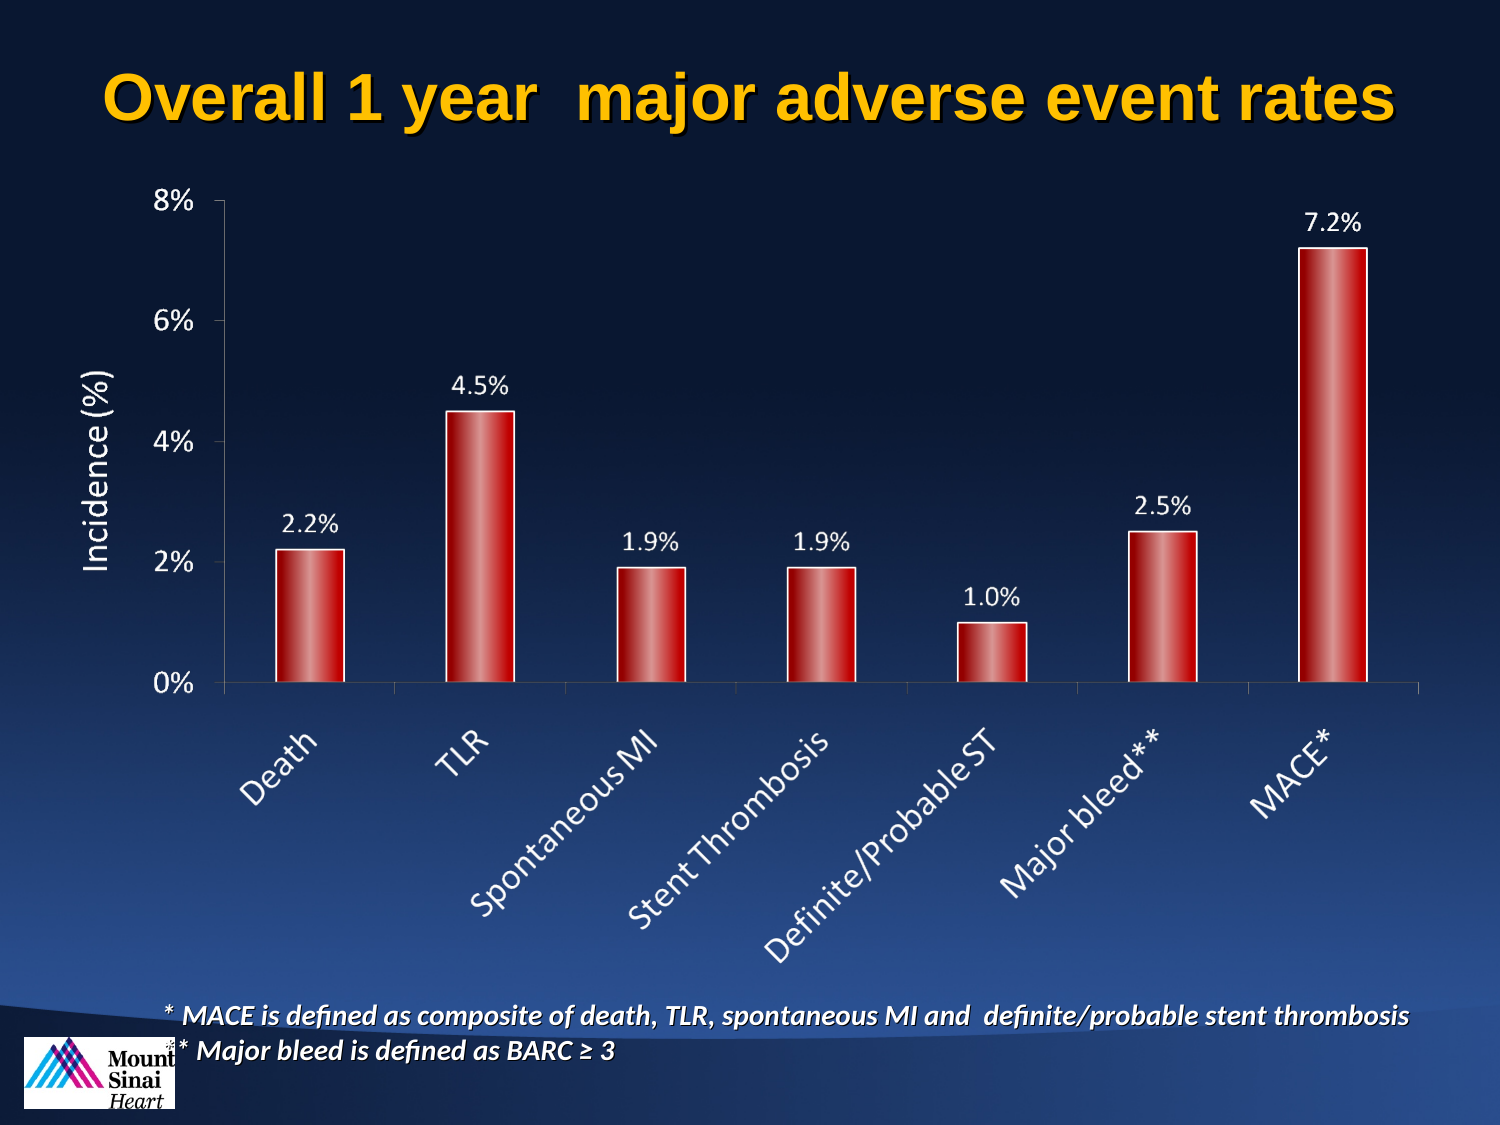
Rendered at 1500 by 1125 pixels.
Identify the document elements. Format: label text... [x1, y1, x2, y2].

text_box * MACE is defined as composite of death, TLR, spontaneous MI and definite/probable stent thrombosis ** Major bleed is defined as BARC ≥ 3 [146, 988, 1453, 1074]
picture [0, 0, 1500, 1125]
title Overall 1 year major adverse event rates [75, 0, 1425, 169]
